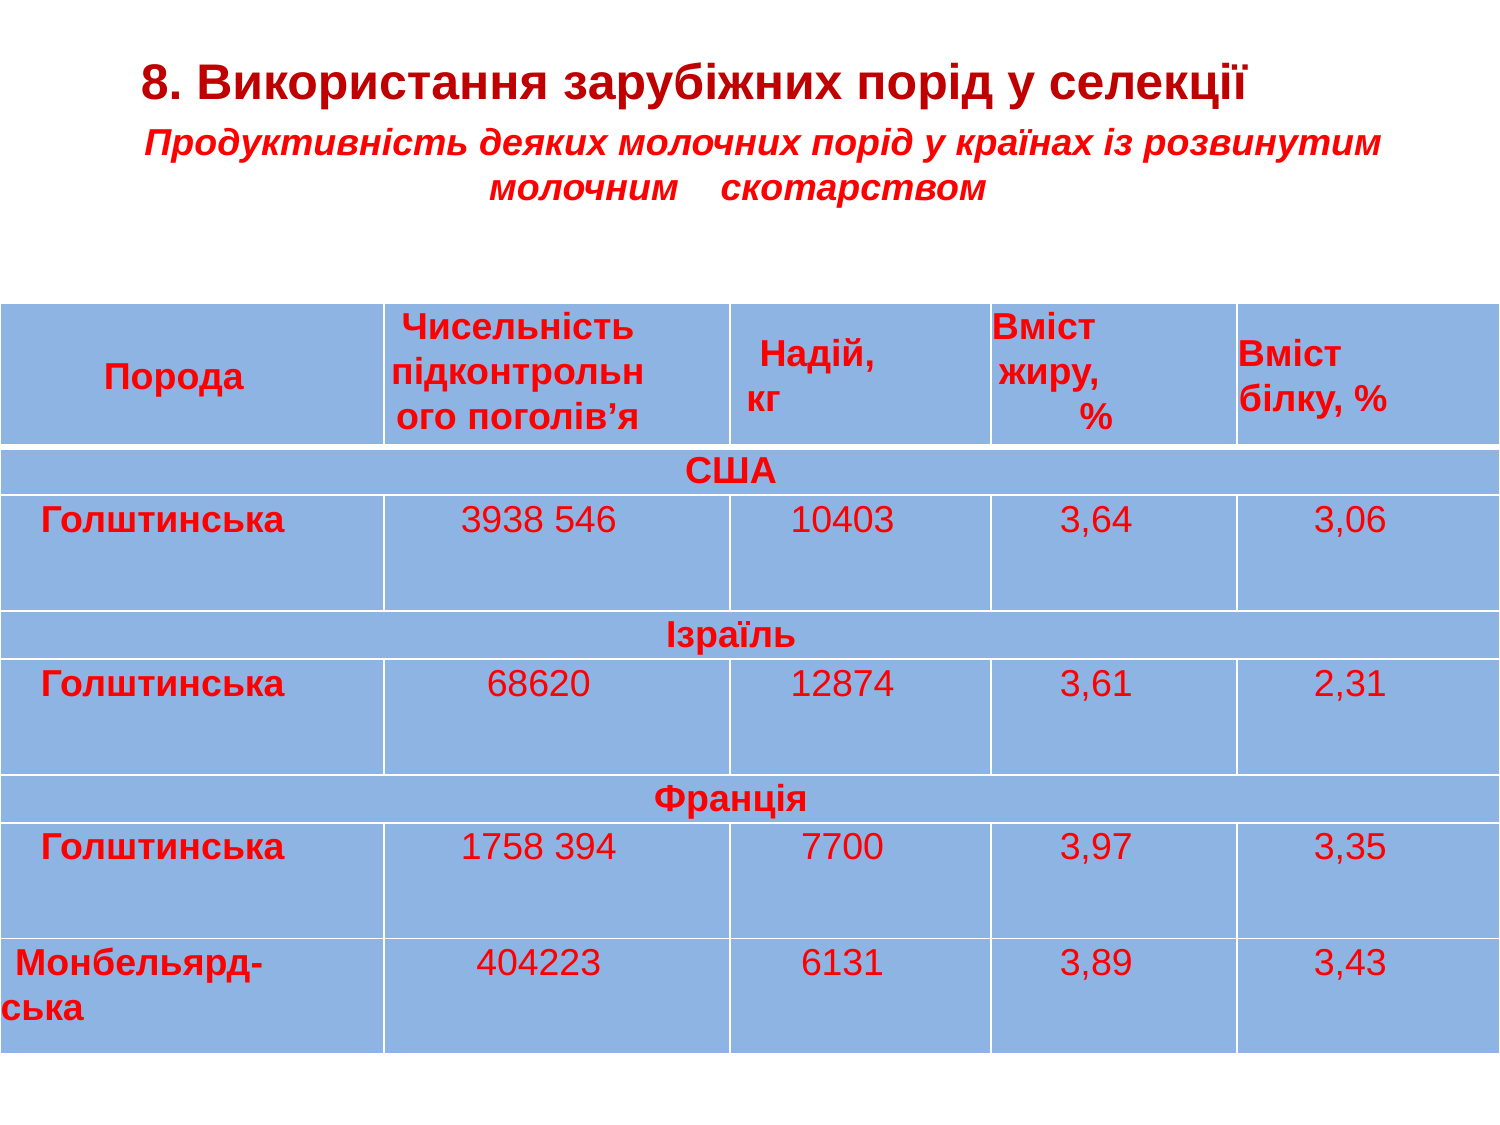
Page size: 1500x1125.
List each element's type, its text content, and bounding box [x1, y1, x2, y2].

table_cell 6131 [731, 939, 990, 1053]
table_cell 68620 [385, 660, 729, 774]
table_cell США [1, 450, 1499, 494]
table_cell Голштинська [1, 824, 383, 938]
table_header Порода [1, 304, 383, 444]
table_cell 3,64 [992, 496, 1236, 610]
table_cell 7700 [731, 824, 990, 938]
table_header Вміст жиру, % [992, 304, 1236, 444]
table_cell Франція [1, 776, 1499, 822]
table_cell 3,89 [992, 939, 1236, 1053]
table_cell 3,97 [992, 824, 1236, 938]
table_header Вміст білку, % [1238, 304, 1499, 444]
table_cell Ізраїль [1, 612, 1499, 658]
table_cell 404223 [385, 939, 729, 1053]
table_cell 10403 [731, 496, 990, 610]
table_cell 3,61 [992, 660, 1236, 774]
table_cell 3,35 [1238, 824, 1499, 938]
table_cell 3,06 [1238, 496, 1499, 610]
text_box 8. Використання зарубіжних порід у селекції [112, 42, 1435, 110]
table_cell Голштинська [1, 496, 383, 610]
table_cell 12874 [731, 660, 990, 774]
table_cell Голштинська [1, 660, 383, 774]
table_cell Монбельярд-ська [1, 939, 383, 1053]
table_cell 3,43 [1238, 939, 1499, 1053]
table_cell 2,31 [1238, 660, 1499, 774]
table_header Надій, кг [731, 304, 990, 444]
table_cell 3938 546 [385, 496, 729, 610]
table_cell 1758 394 [385, 824, 729, 938]
table_header Чисельність підконтрольного поголів’я [385, 304, 729, 444]
text_box Продуктивність деяких молочних порід у країнах із розвинутим молочним скотарством [29, 110, 1447, 215]
